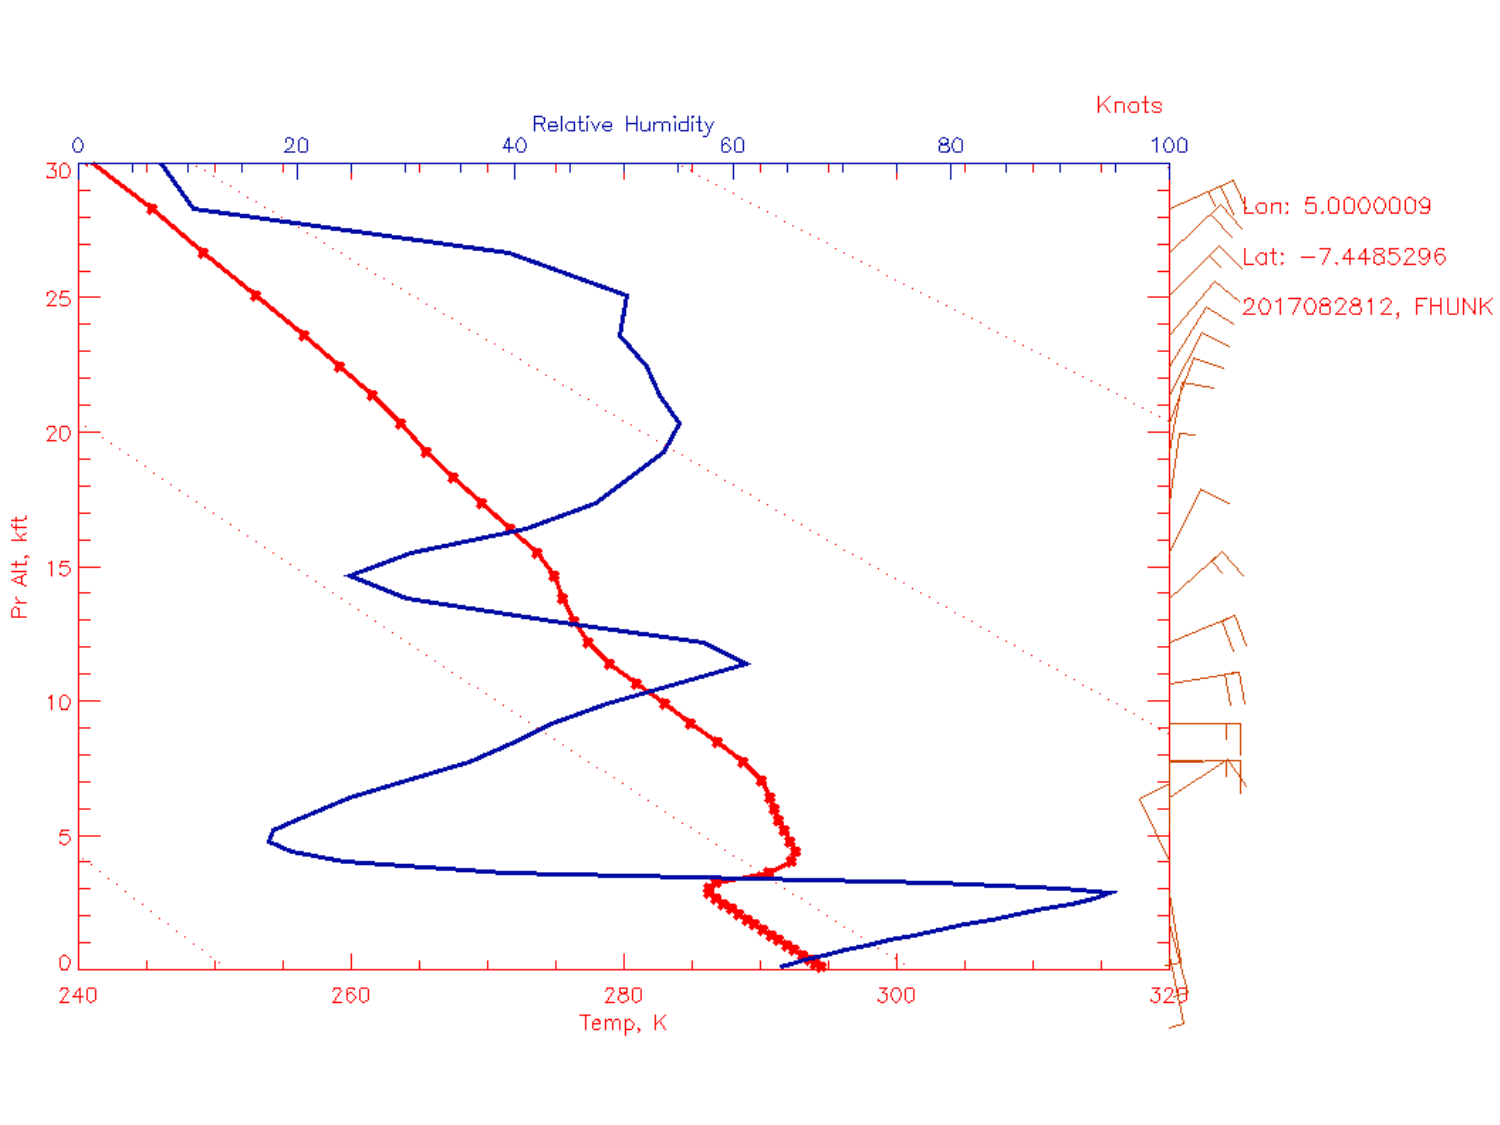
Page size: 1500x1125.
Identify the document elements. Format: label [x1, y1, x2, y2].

picture [0, 79, 1500, 1046]
